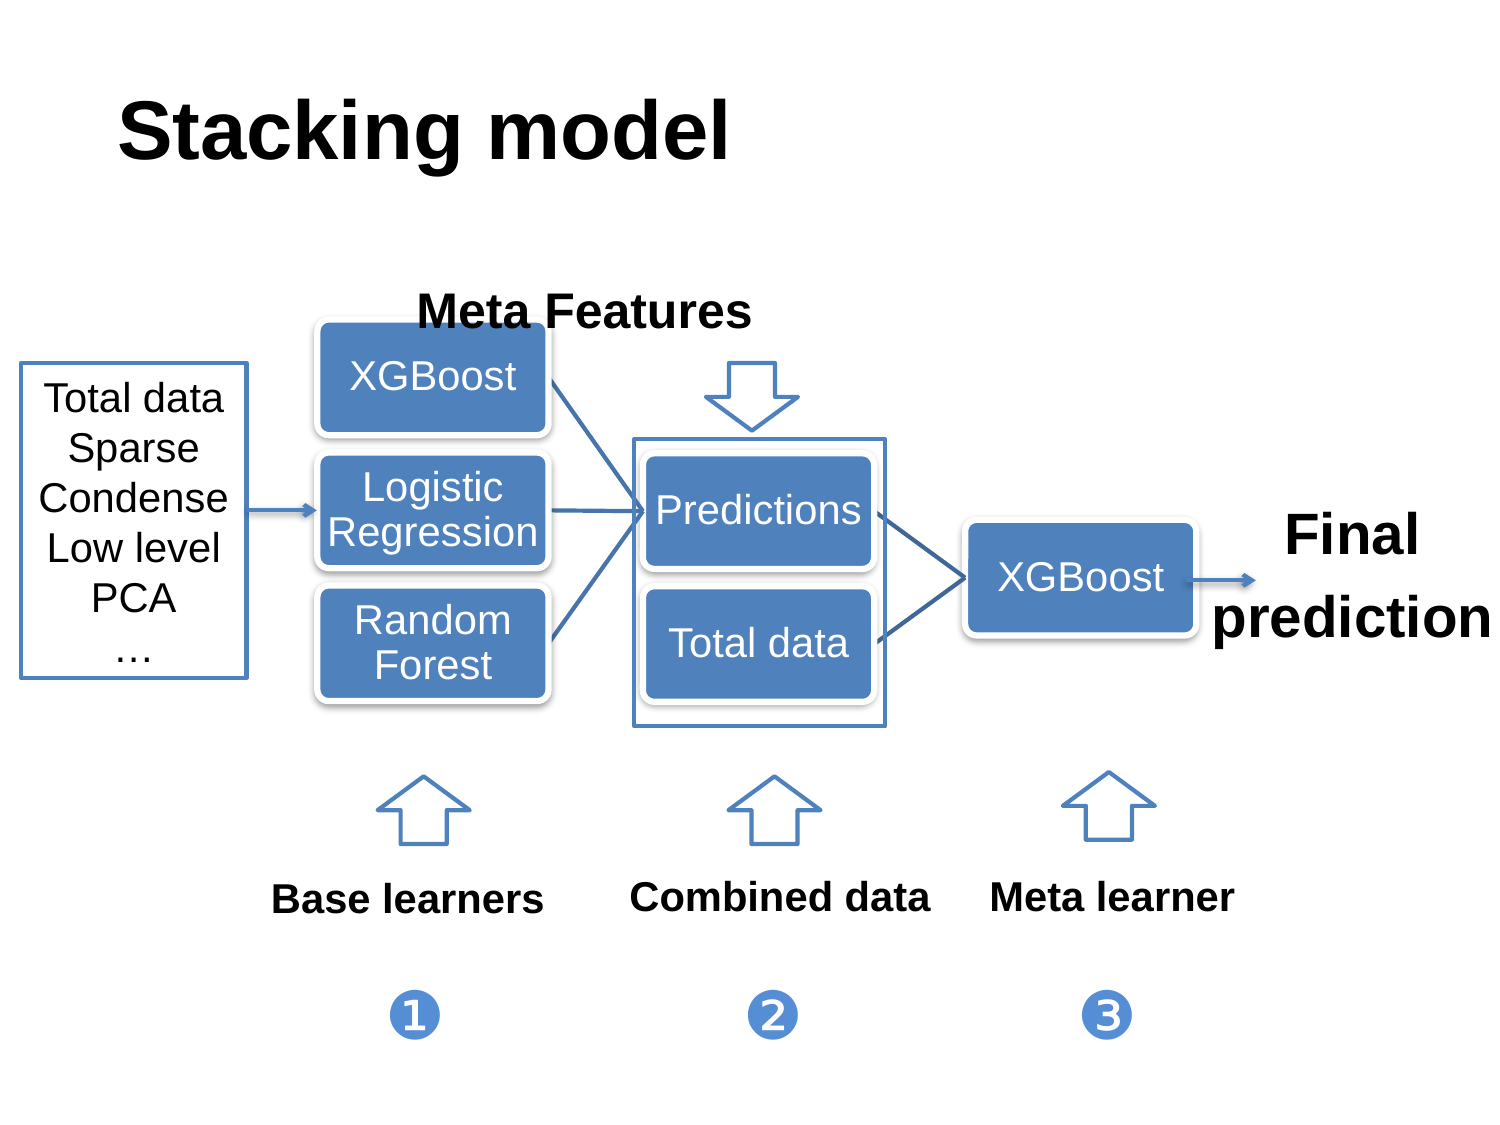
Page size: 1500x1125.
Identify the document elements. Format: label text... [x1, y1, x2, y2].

text_box [1083, 836, 1135, 842]
text_box Combined data [407, 854, 957, 929]
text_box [316, 192, 1197, 828]
text_box Meta learner [957, 854, 1386, 929]
text_box Total data Sparse Condense Low level PCA … [19, 361, 249, 680]
text_box Base learners [169, 864, 407, 929]
title Stacking model [0, 58, 1350, 188]
text_box ❸ [1062, 965, 1172, 1061]
text_box Final prediction [1201, 510, 1500, 644]
text_box ❶ [370, 965, 496, 1061]
text_box [749, 836, 800, 847]
text_box ❷ [728, 965, 922, 1125]
text_box [398, 836, 449, 847]
